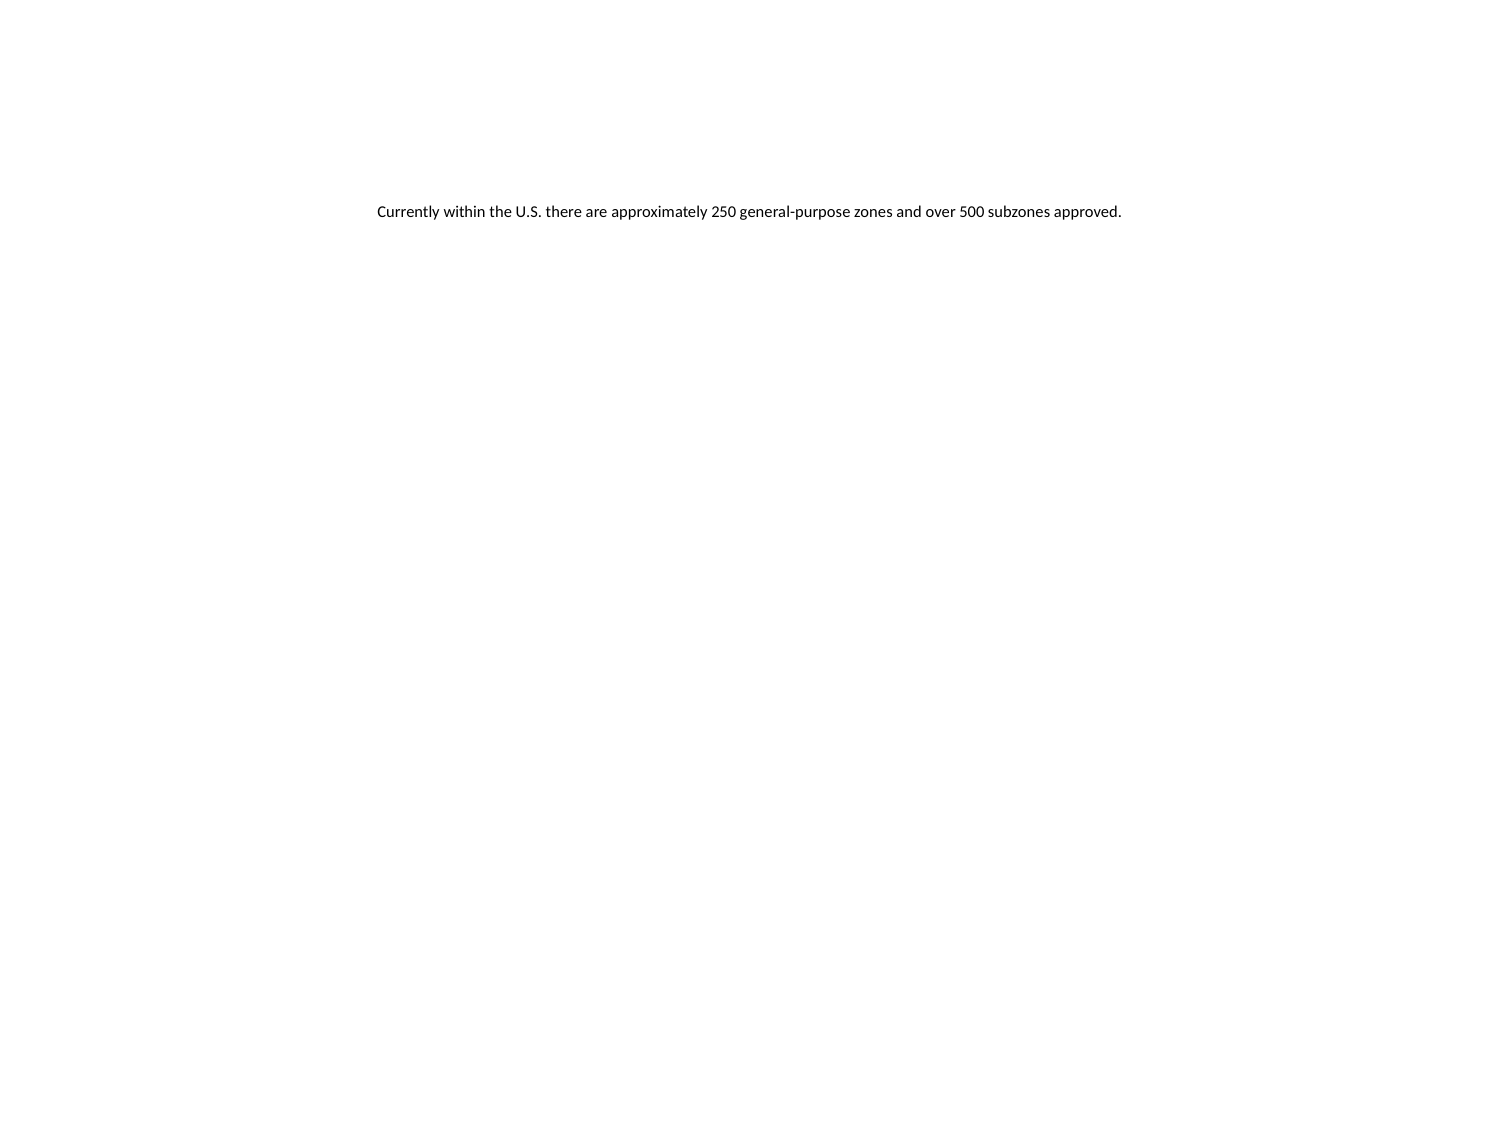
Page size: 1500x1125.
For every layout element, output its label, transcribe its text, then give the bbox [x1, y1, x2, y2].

title Currently within the U.S. there are approximately 250 general-purpose zones and over 500 subzones approved. [75, 12, 1425, 233]
